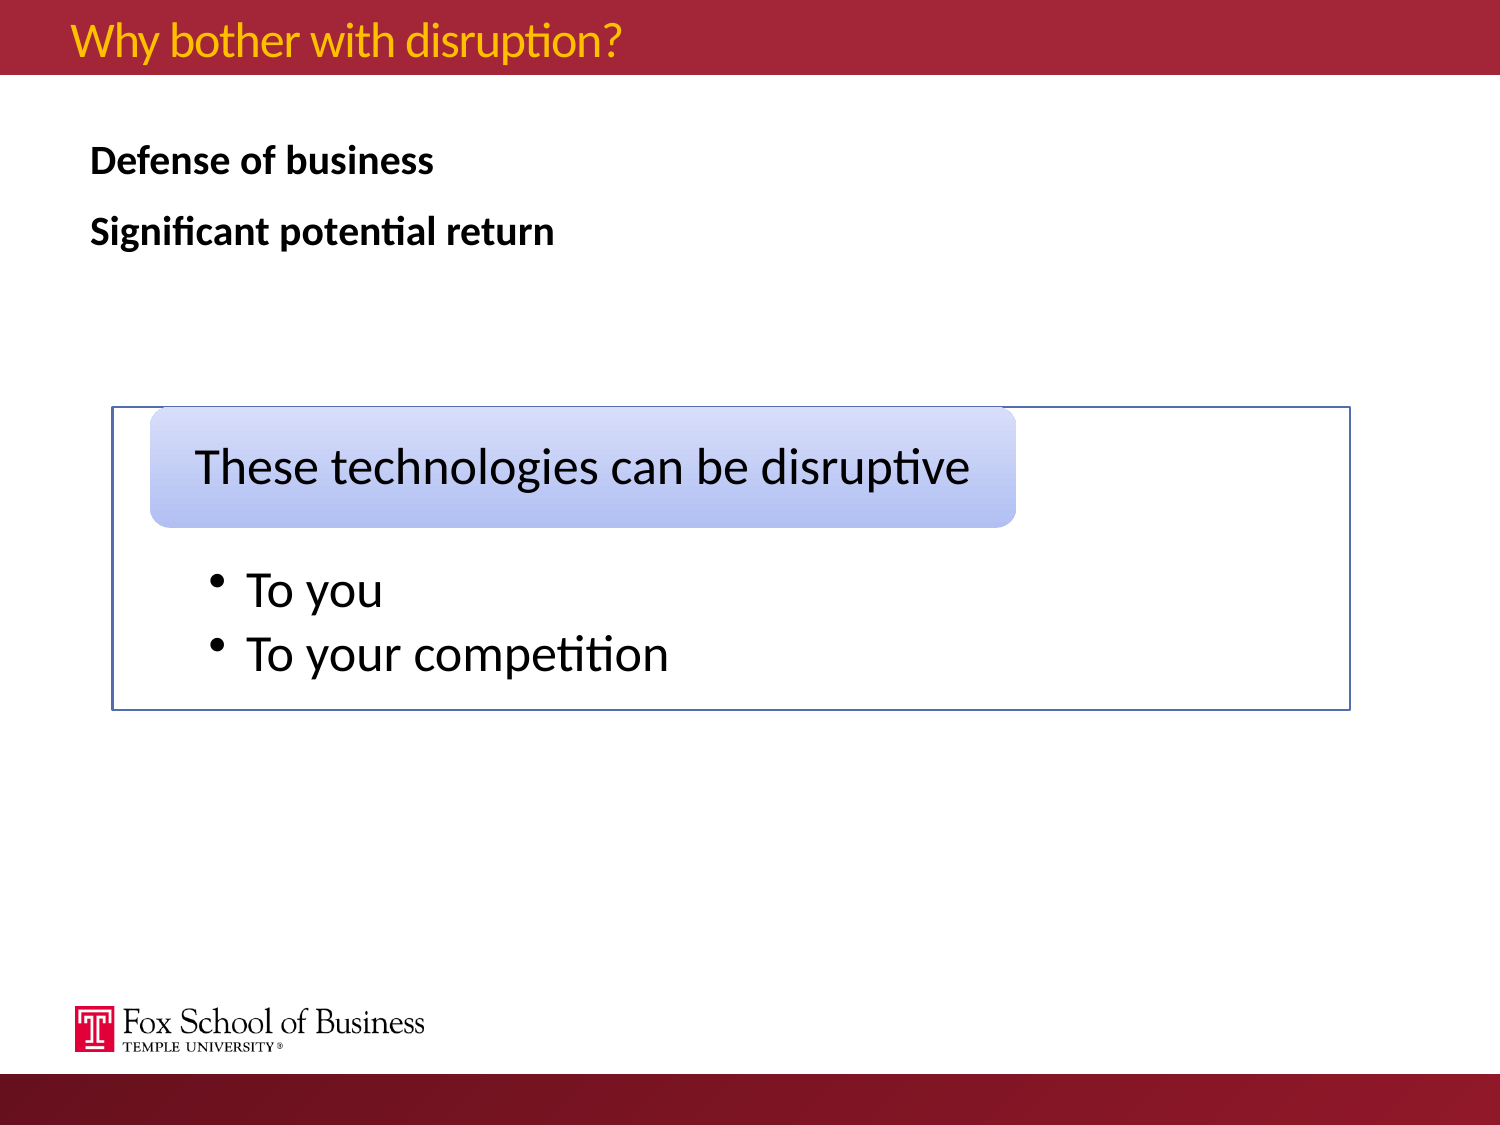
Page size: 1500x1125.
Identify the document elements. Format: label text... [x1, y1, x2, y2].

list Defense of business Significant potential return [75, 125, 1425, 868]
picture [75, 1006, 424, 1052]
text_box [111, 406, 1351, 964]
title Why bother with disruption? [70, 0, 1321, 75]
